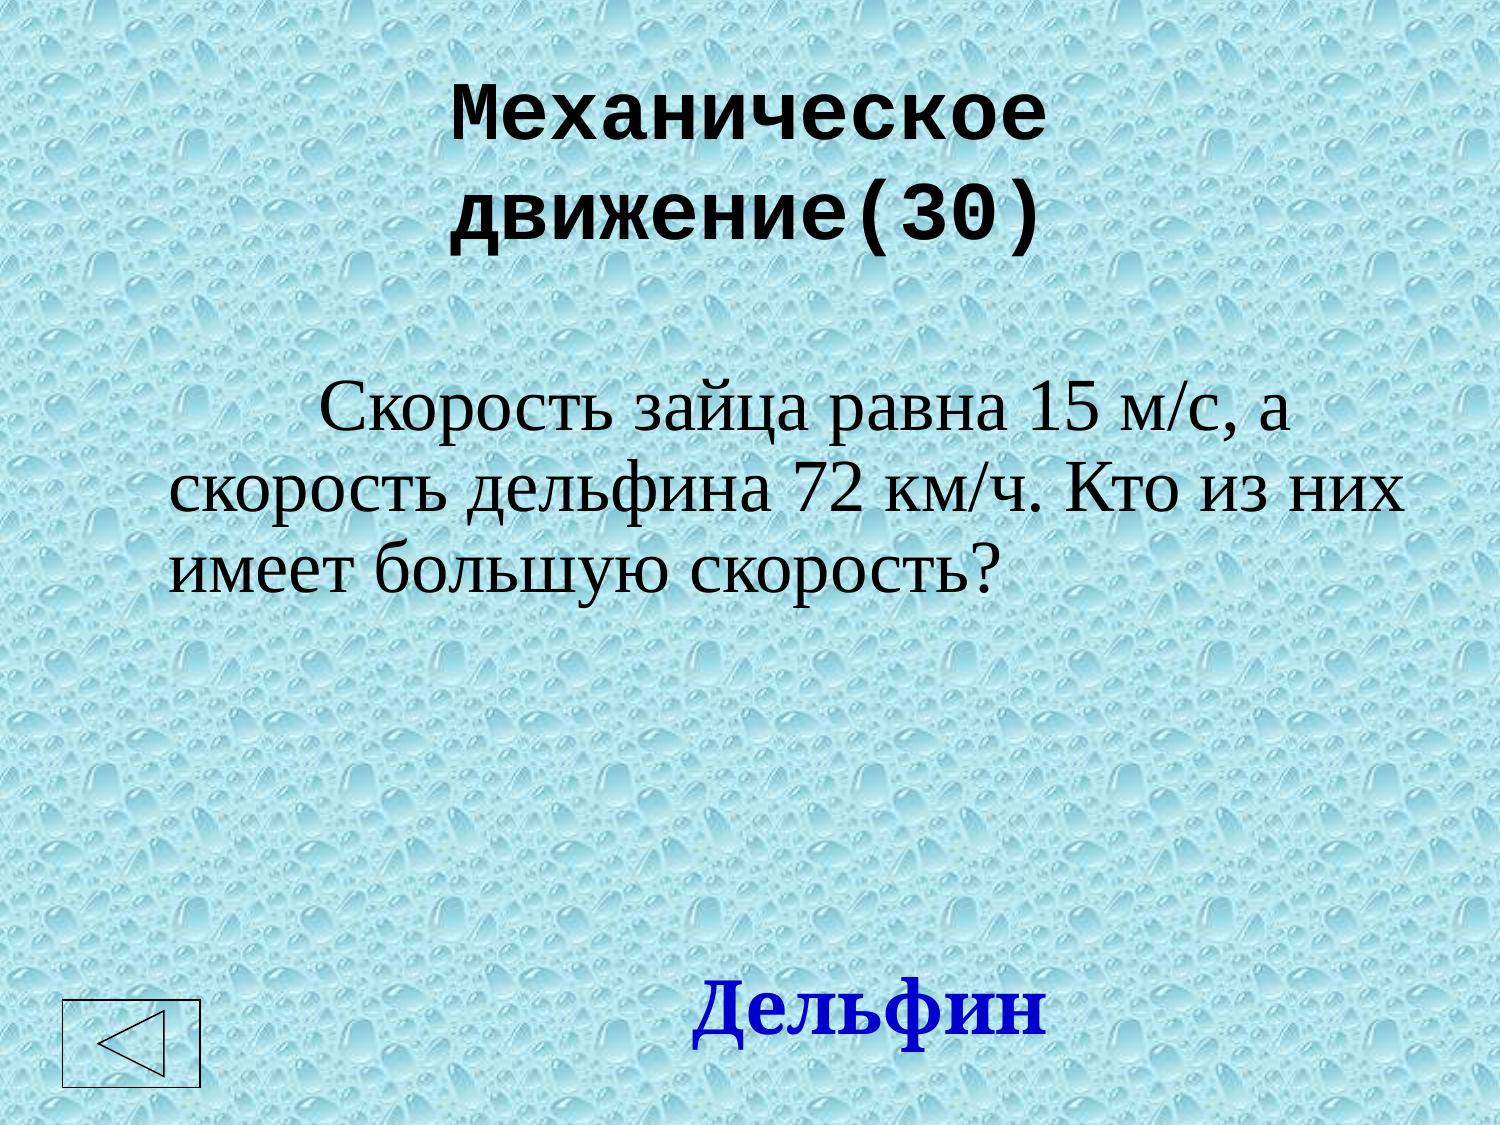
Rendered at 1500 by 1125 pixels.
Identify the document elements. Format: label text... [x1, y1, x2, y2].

picture [0, 0, 1500, 1125]
title Механическое движение(30) [112, 62, 1388, 251]
text_box Скорость зайца равна 15 м/с, а скорость дельфина 72 км/ч. Кто из них имеет большую скорость? [97, 358, 1424, 705]
text_box Дельфин [513, 952, 1227, 1065]
text_box [62, 999, 200, 1088]
